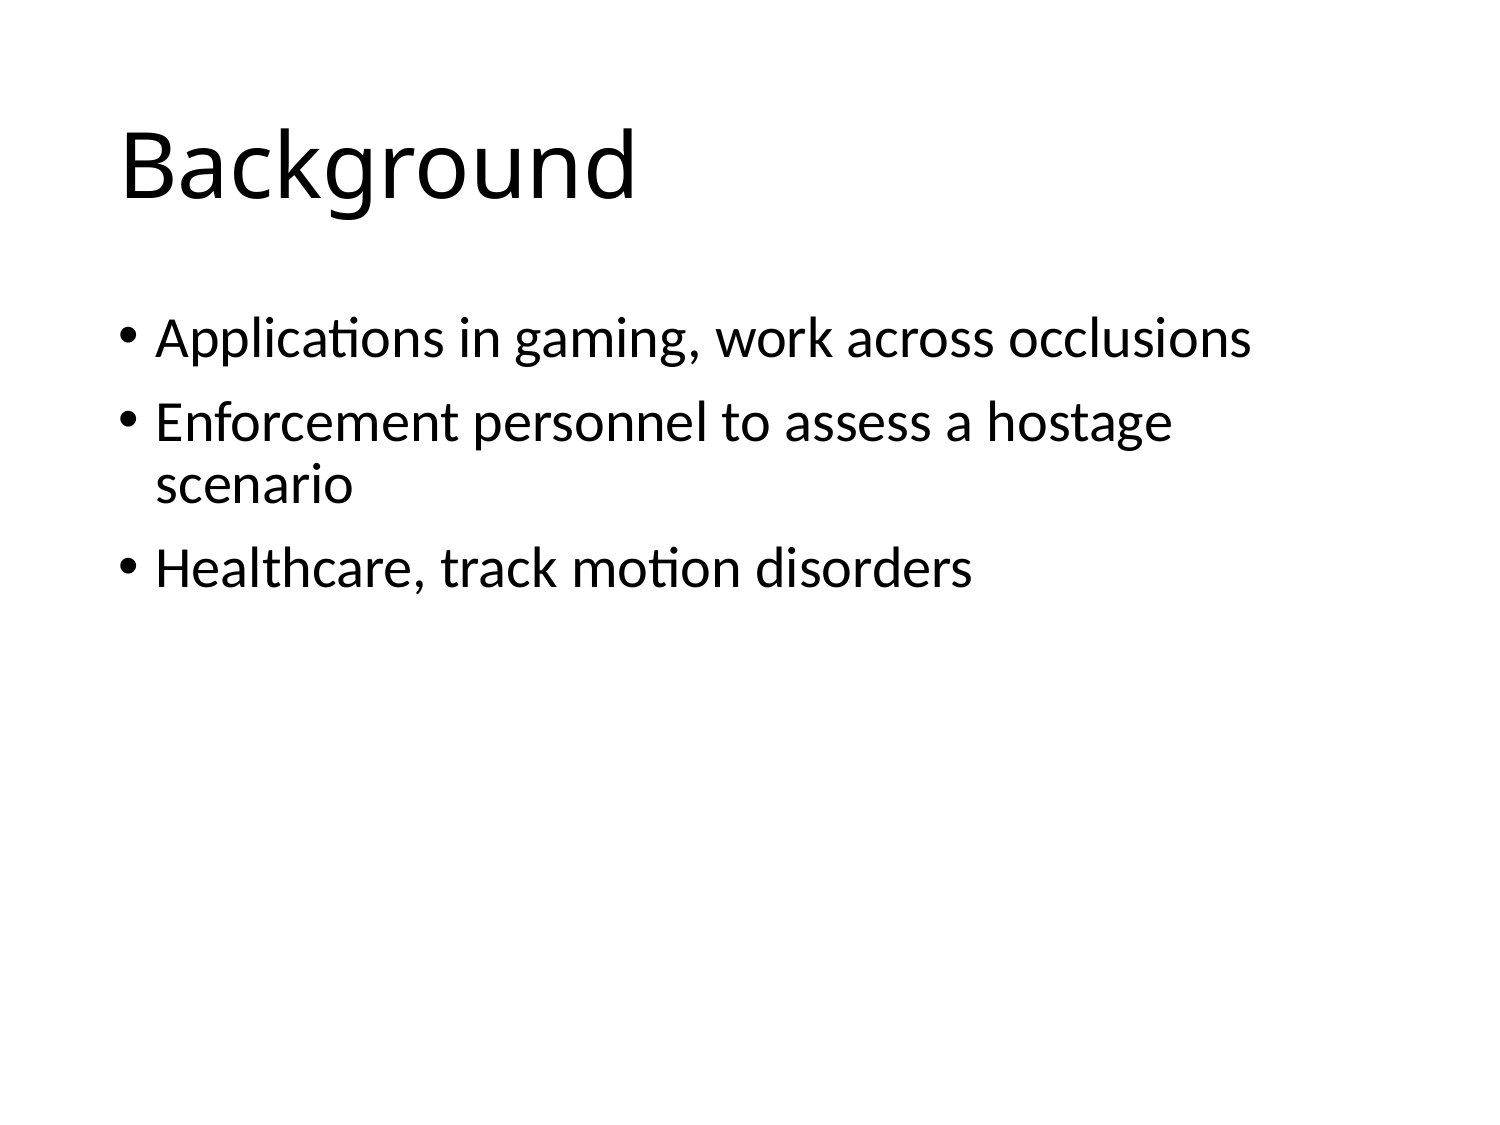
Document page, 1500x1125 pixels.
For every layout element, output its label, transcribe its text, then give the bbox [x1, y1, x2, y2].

title Background [103, 59, 1397, 278]
list Applications in gaming, work across occlusions Enforcement personnel to assess a hostage scenario Healthcare, track motion disorders [103, 299, 1397, 1014]
